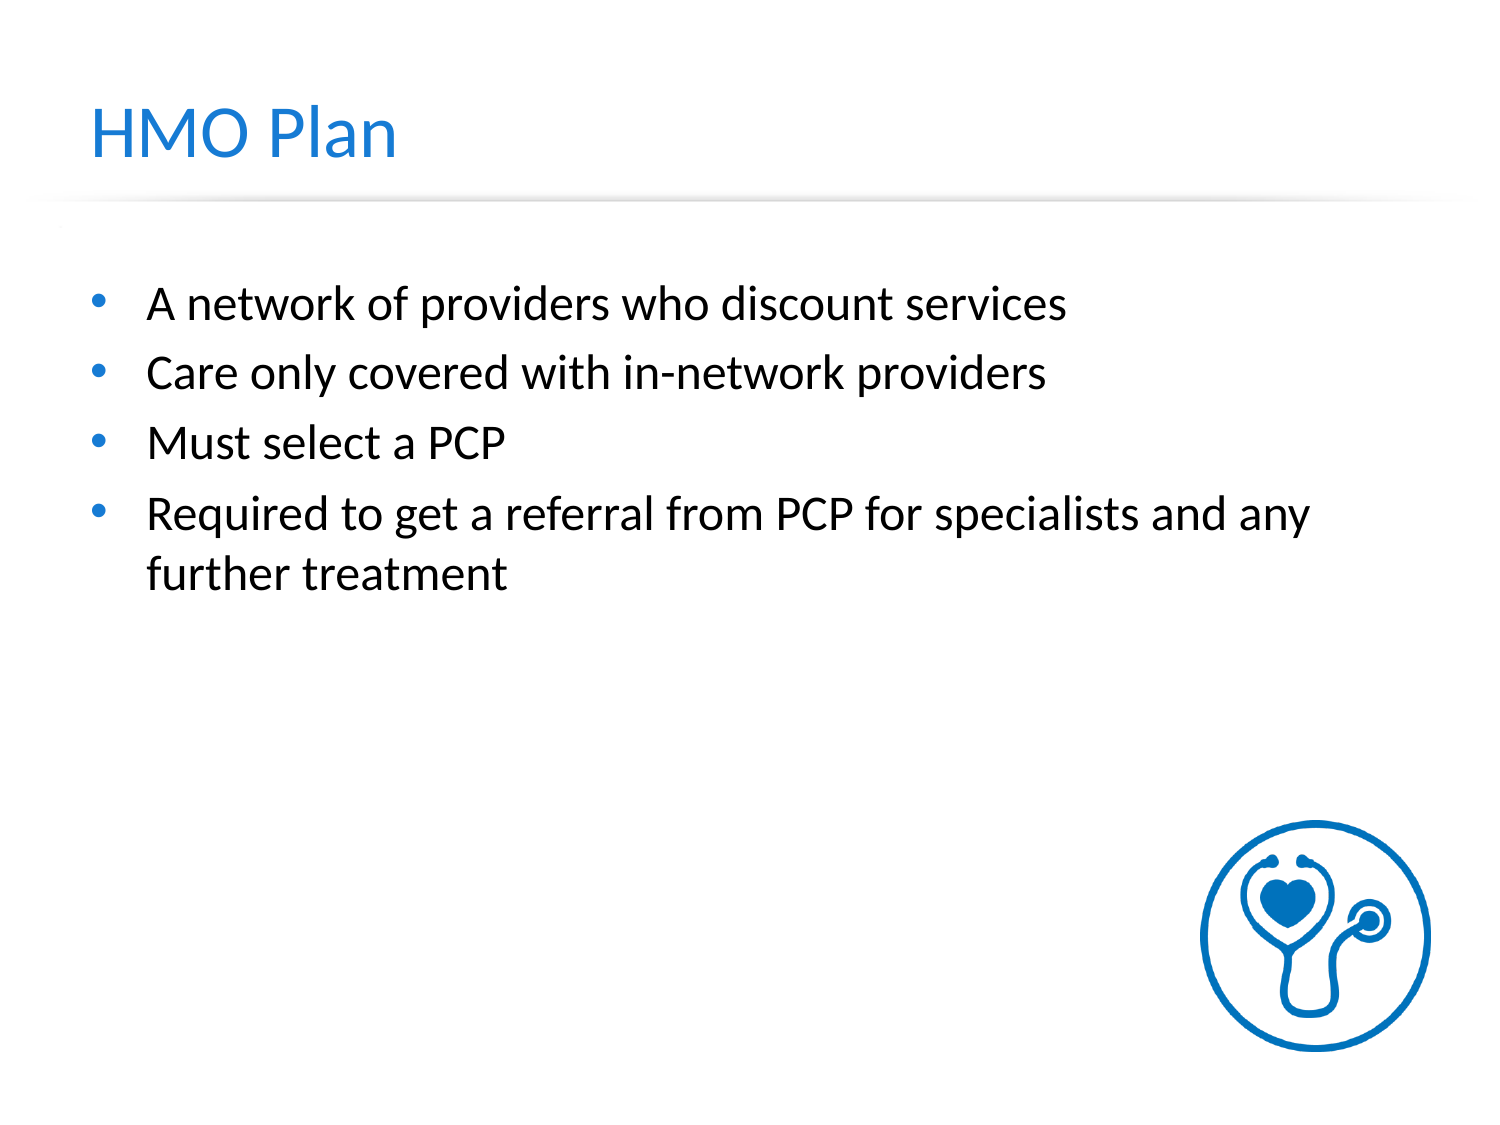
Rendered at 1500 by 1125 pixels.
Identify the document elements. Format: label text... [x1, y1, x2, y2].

list A network of providers who discount services Care only covered with in-network providers Must select a PCP Required to get a referral from PCP for specialists and any further treatment [75, 262, 1425, 1005]
picture [1199, 820, 1432, 1052]
title HMO Plan [75, 75, 1425, 193]
picture [0, 174, 1500, 228]
